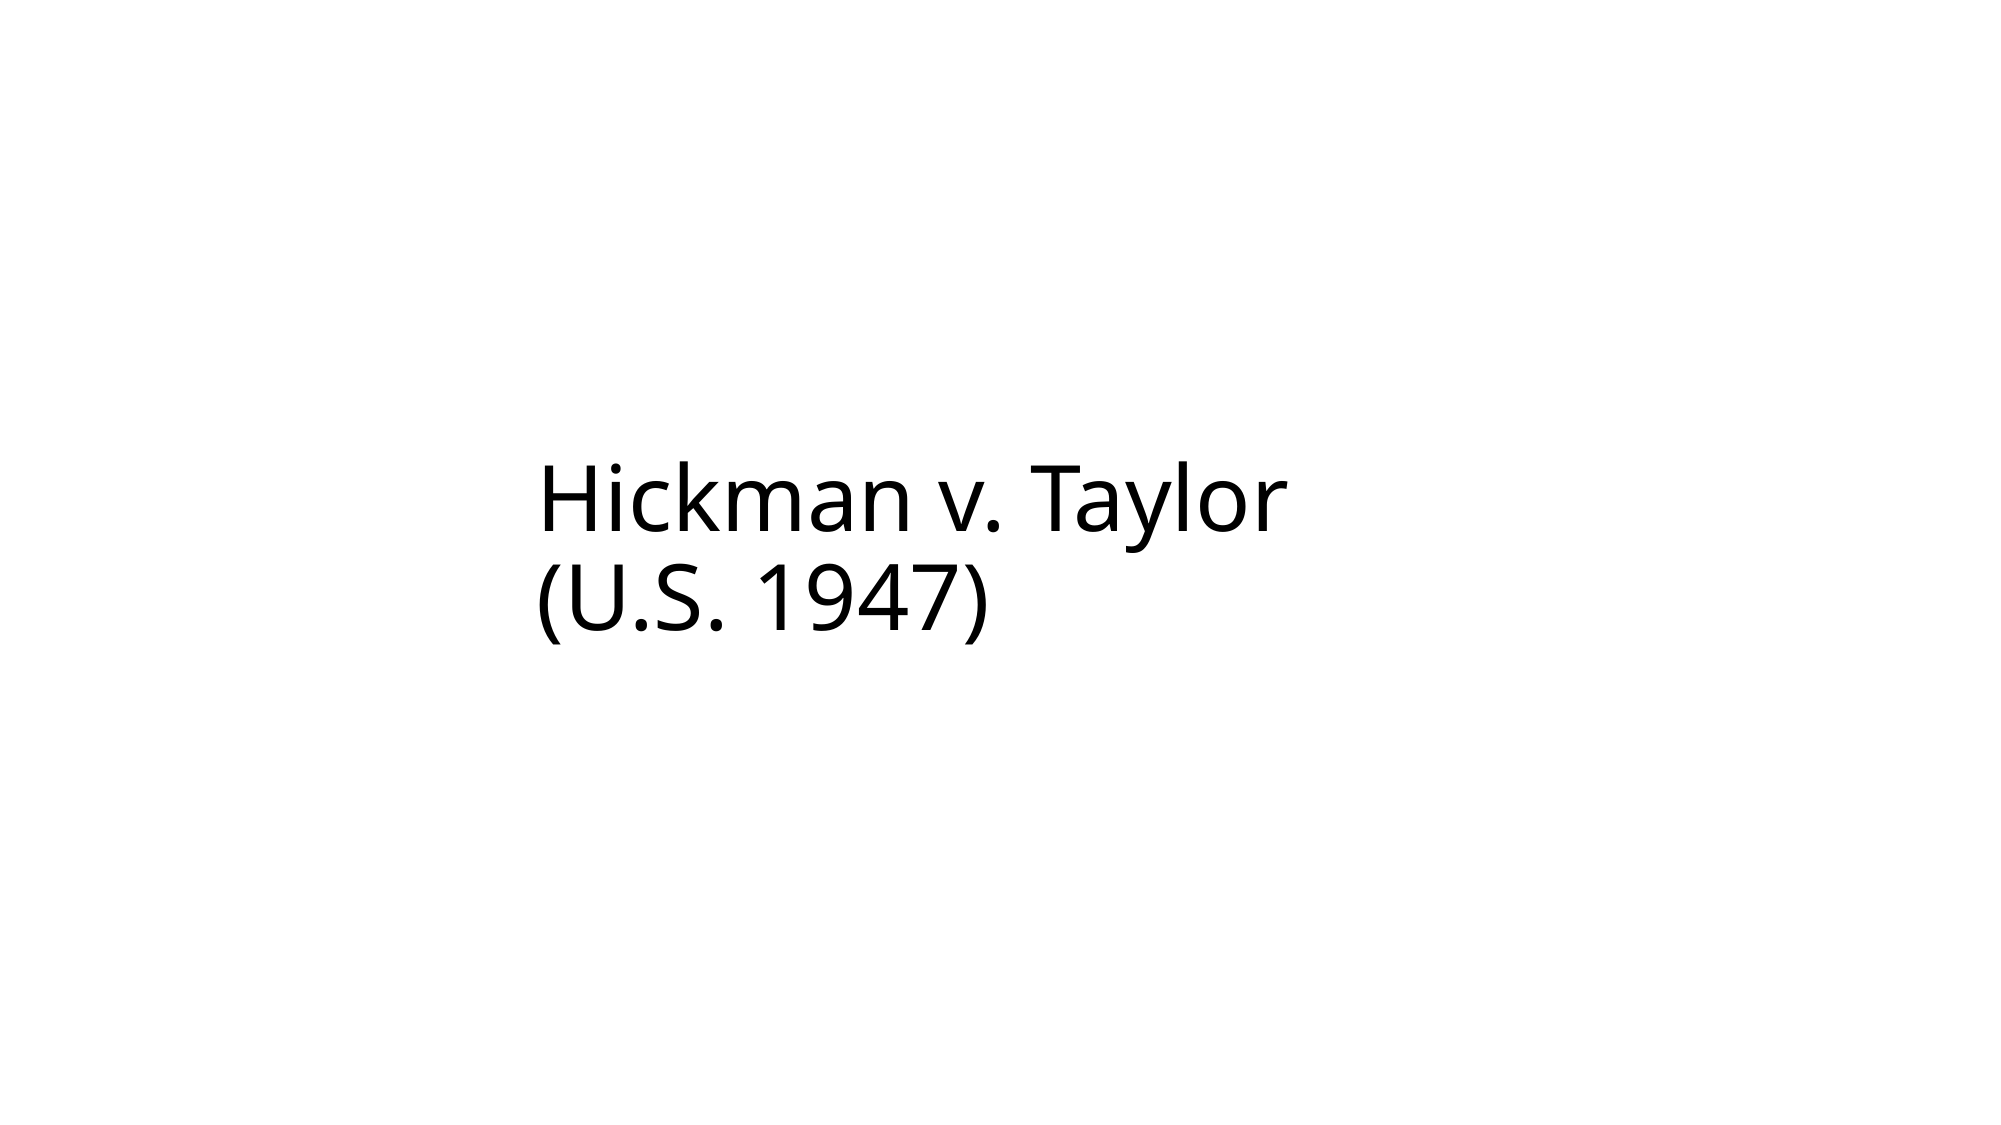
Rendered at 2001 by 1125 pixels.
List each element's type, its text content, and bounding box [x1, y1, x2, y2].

title Hickman v. Taylor (U.S. 1947) [521, 174, 1507, 929]
